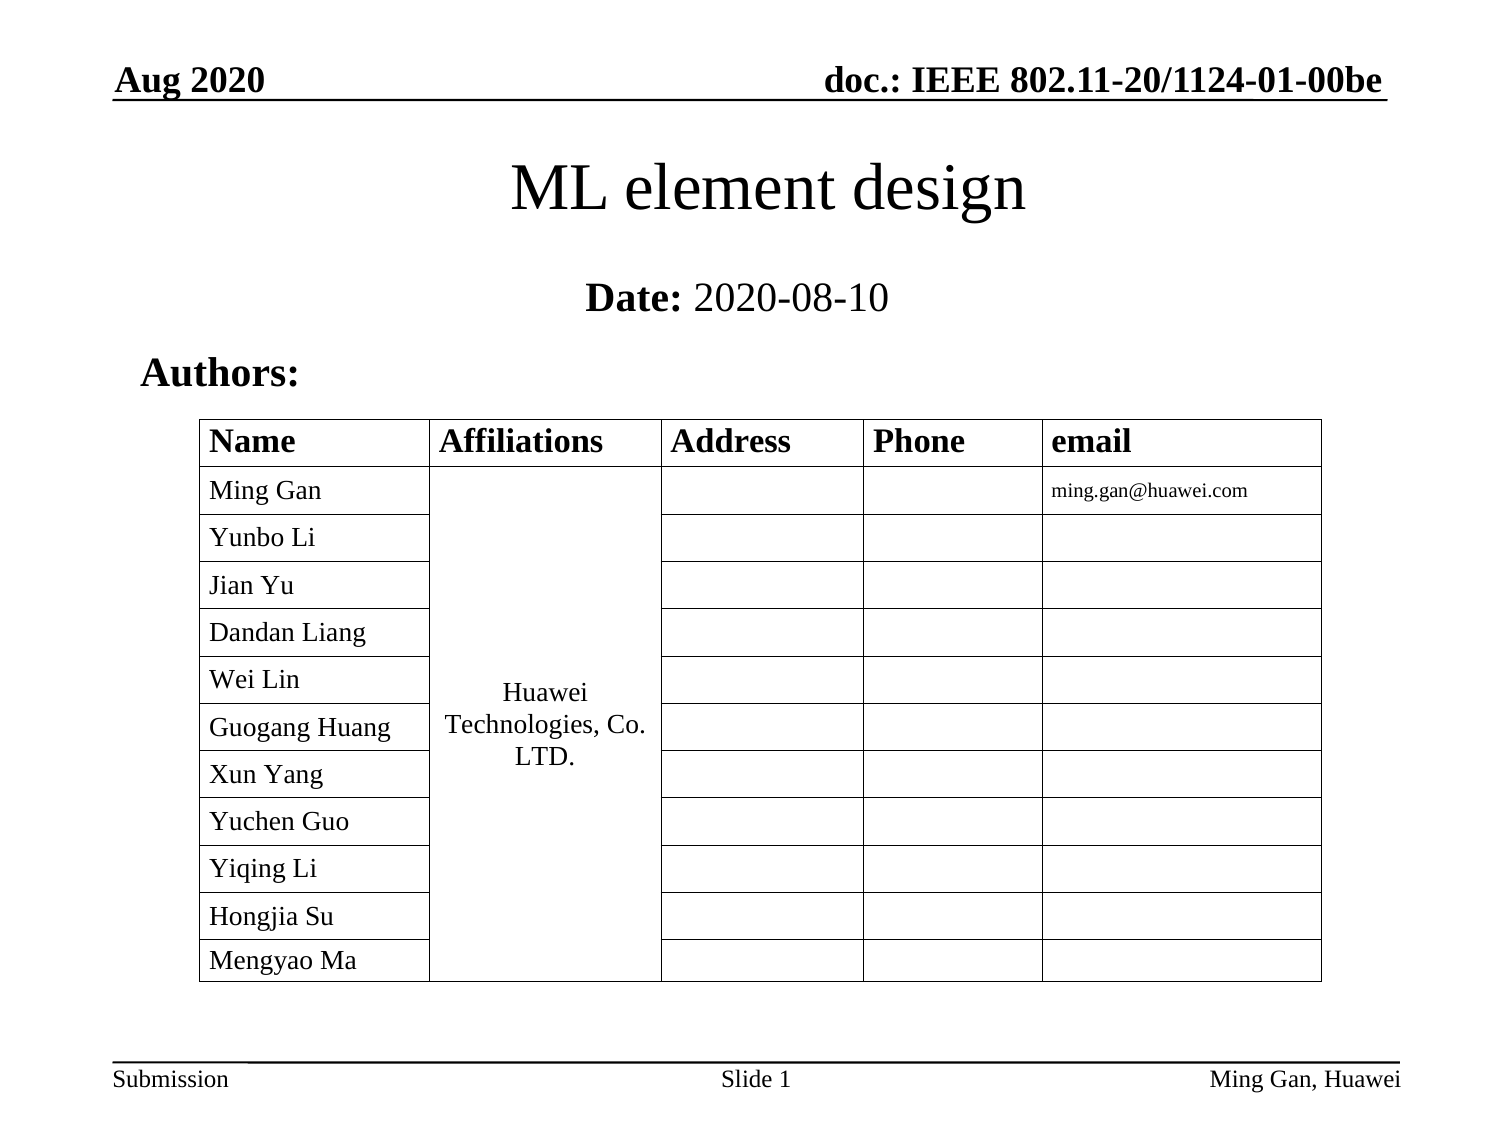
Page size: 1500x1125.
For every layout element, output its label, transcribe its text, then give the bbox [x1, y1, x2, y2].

text_box Authors: [124, 337, 363, 400]
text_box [186, 418, 1325, 1075]
title ML element design [49, 112, 1488, 238]
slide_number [114, 54, 268, 101]
footer Ming Gan, Huawei [1206, 1061, 1402, 1093]
slide_number Slide 1 [712, 1082, 800, 1093]
list Date: 2020-08-10 [99, 262, 1376, 326]
